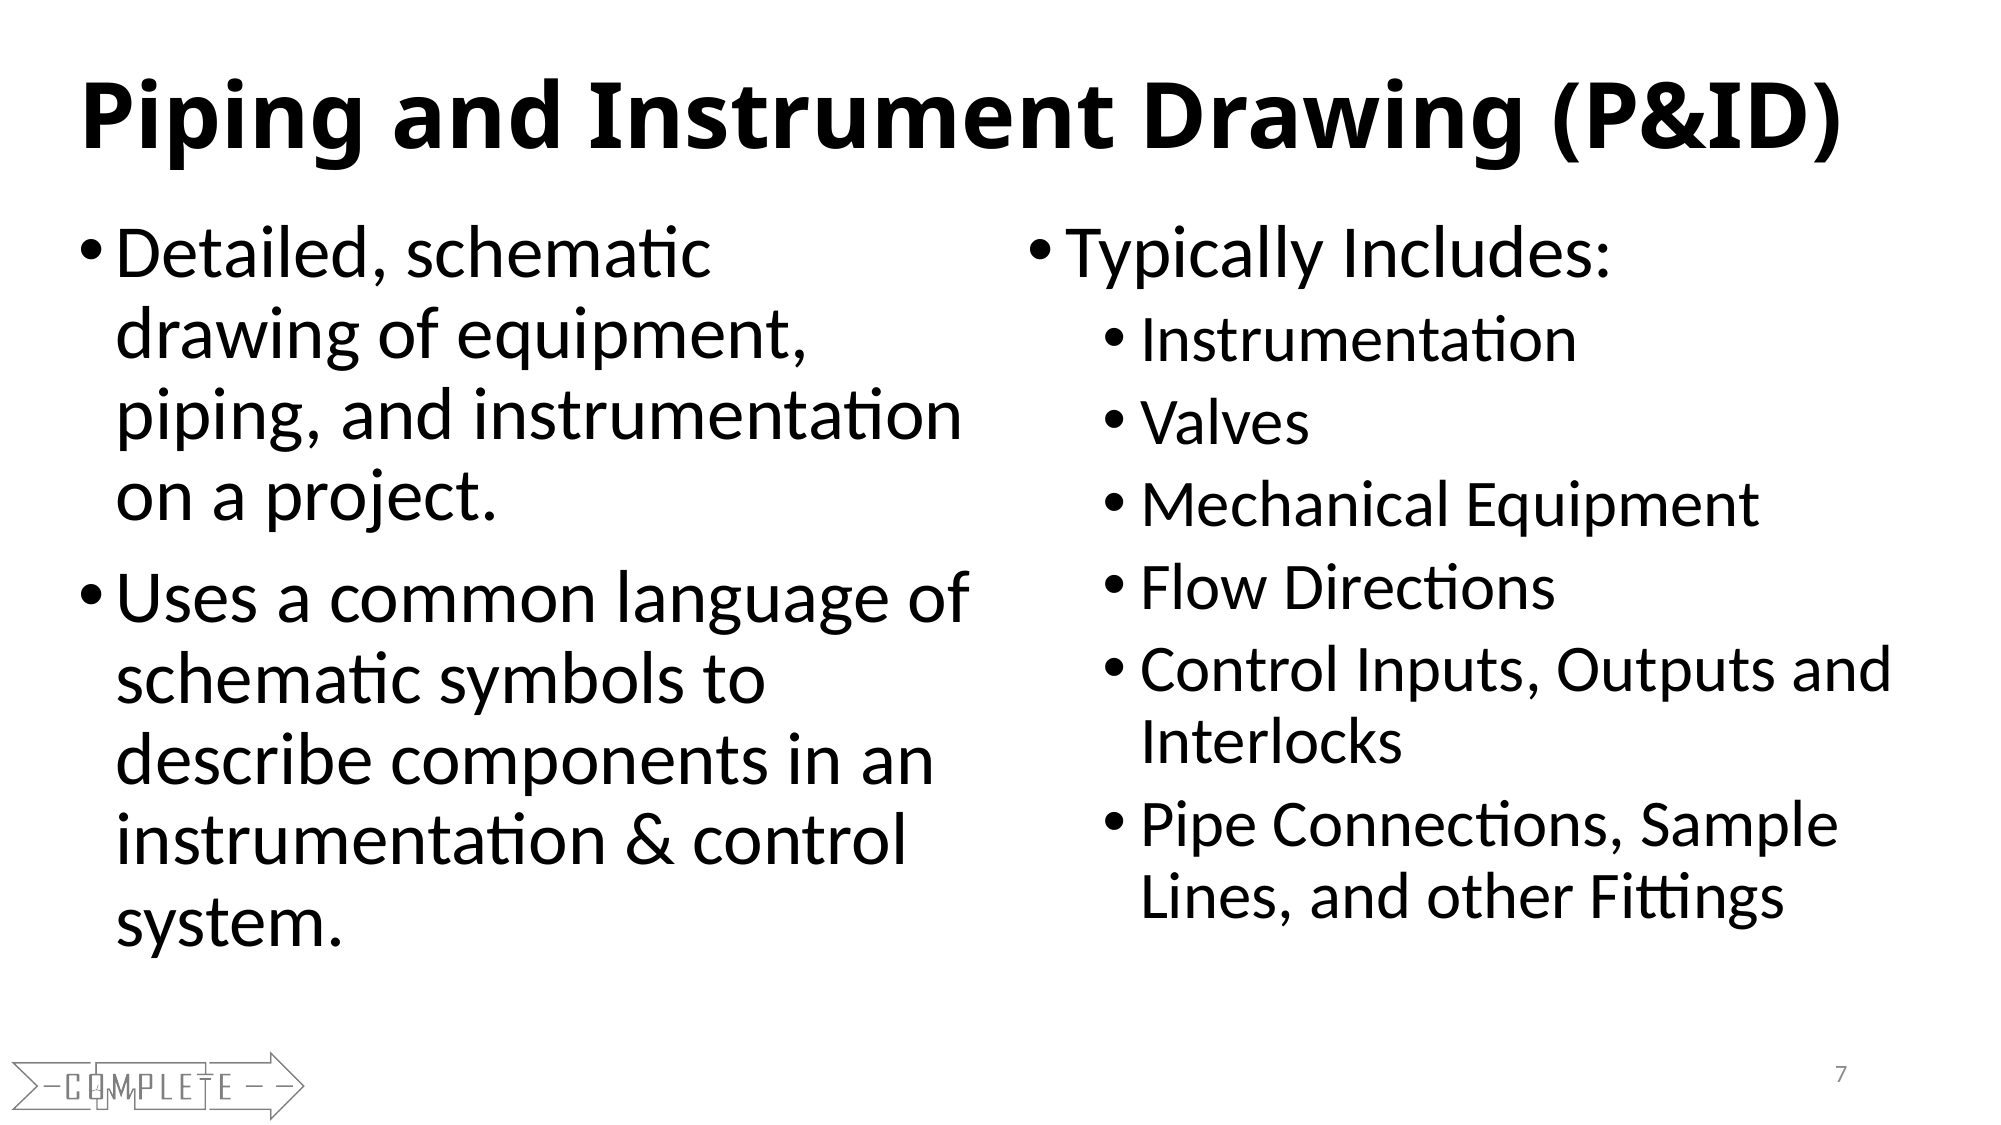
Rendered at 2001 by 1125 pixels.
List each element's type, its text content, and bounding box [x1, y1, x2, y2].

list Typically Includes: Instrumentation Valves Mechanical Equipment Flow Directions Control Inputs, Outputs and Interlocks Pipe Connections, Sample Lines, and other Fittings [1012, 205, 1949, 1043]
picture [0, 1035, 309, 1125]
list Detailed, schematic drawing of equipment, piping, and instrumentation on a project. Uses a common language of schematic symbols to describe components in an instrumentation & control system. [63, 205, 988, 1043]
slide_number 7 [1412, 1042, 1863, 1103]
title Piping and Instrument Drawing (P&ID) [63, 59, 1949, 179]
